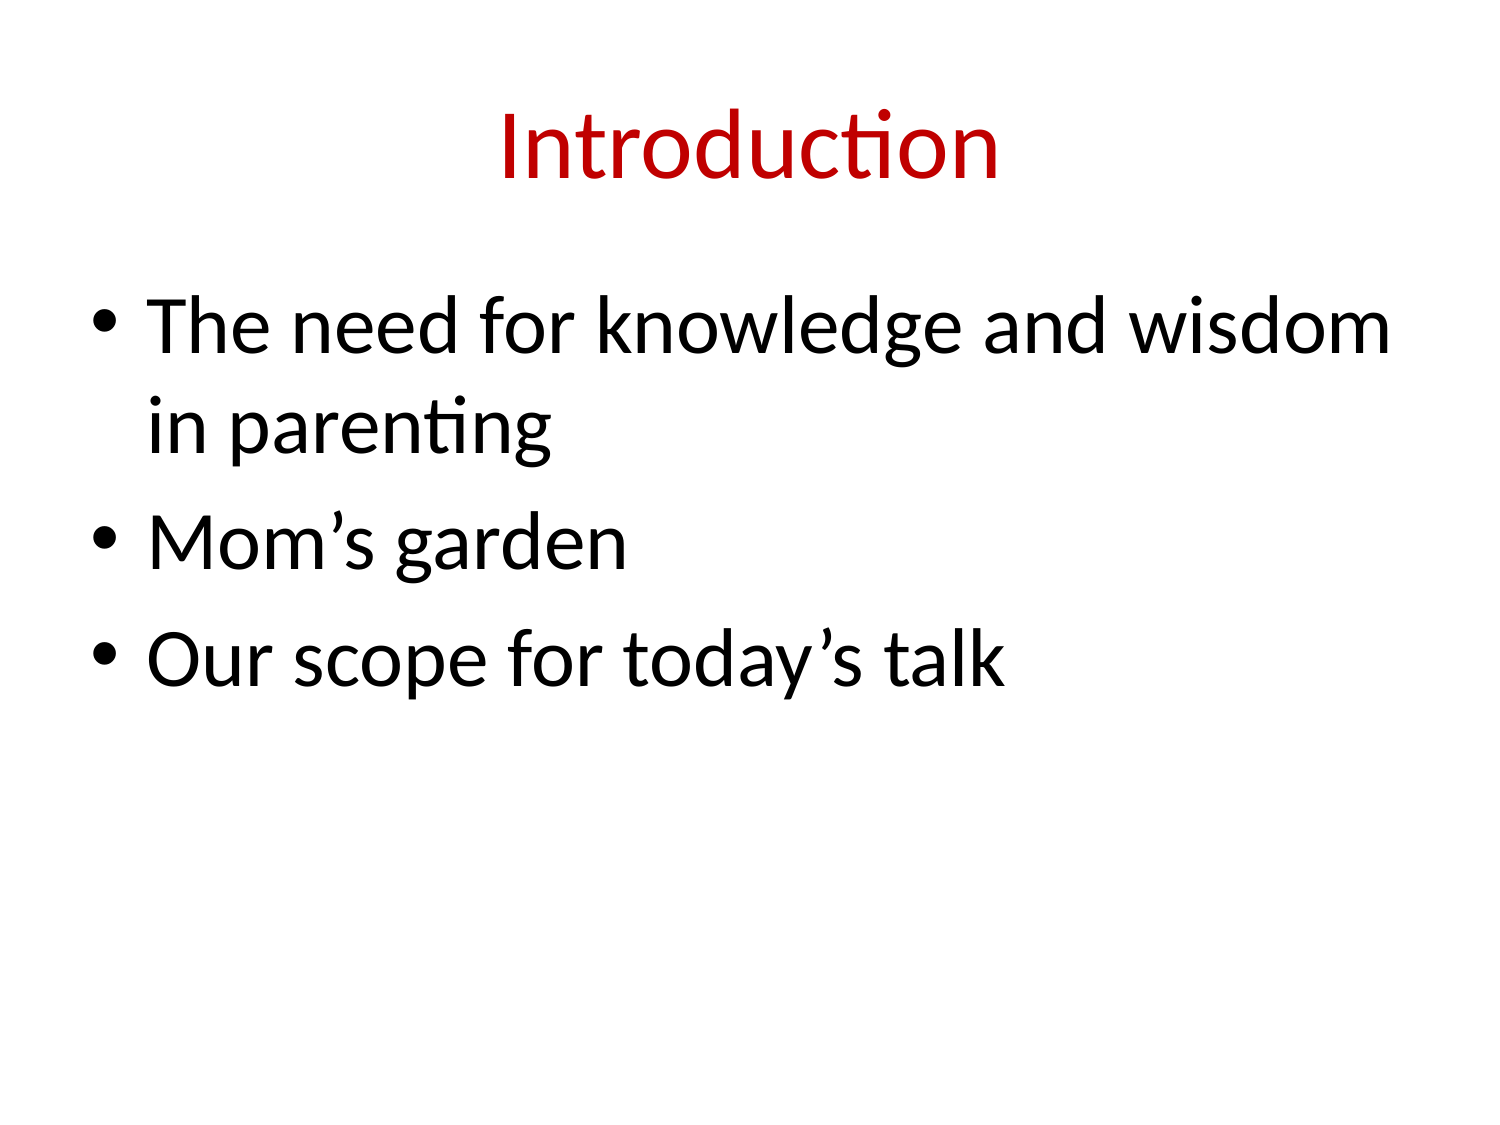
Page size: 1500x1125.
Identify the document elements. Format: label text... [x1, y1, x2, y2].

title Introduction [75, 45, 1425, 233]
list The need for knowledge and wisdom in parenting Mom’s garden Our scope for today’s talk [75, 262, 1425, 1005]
